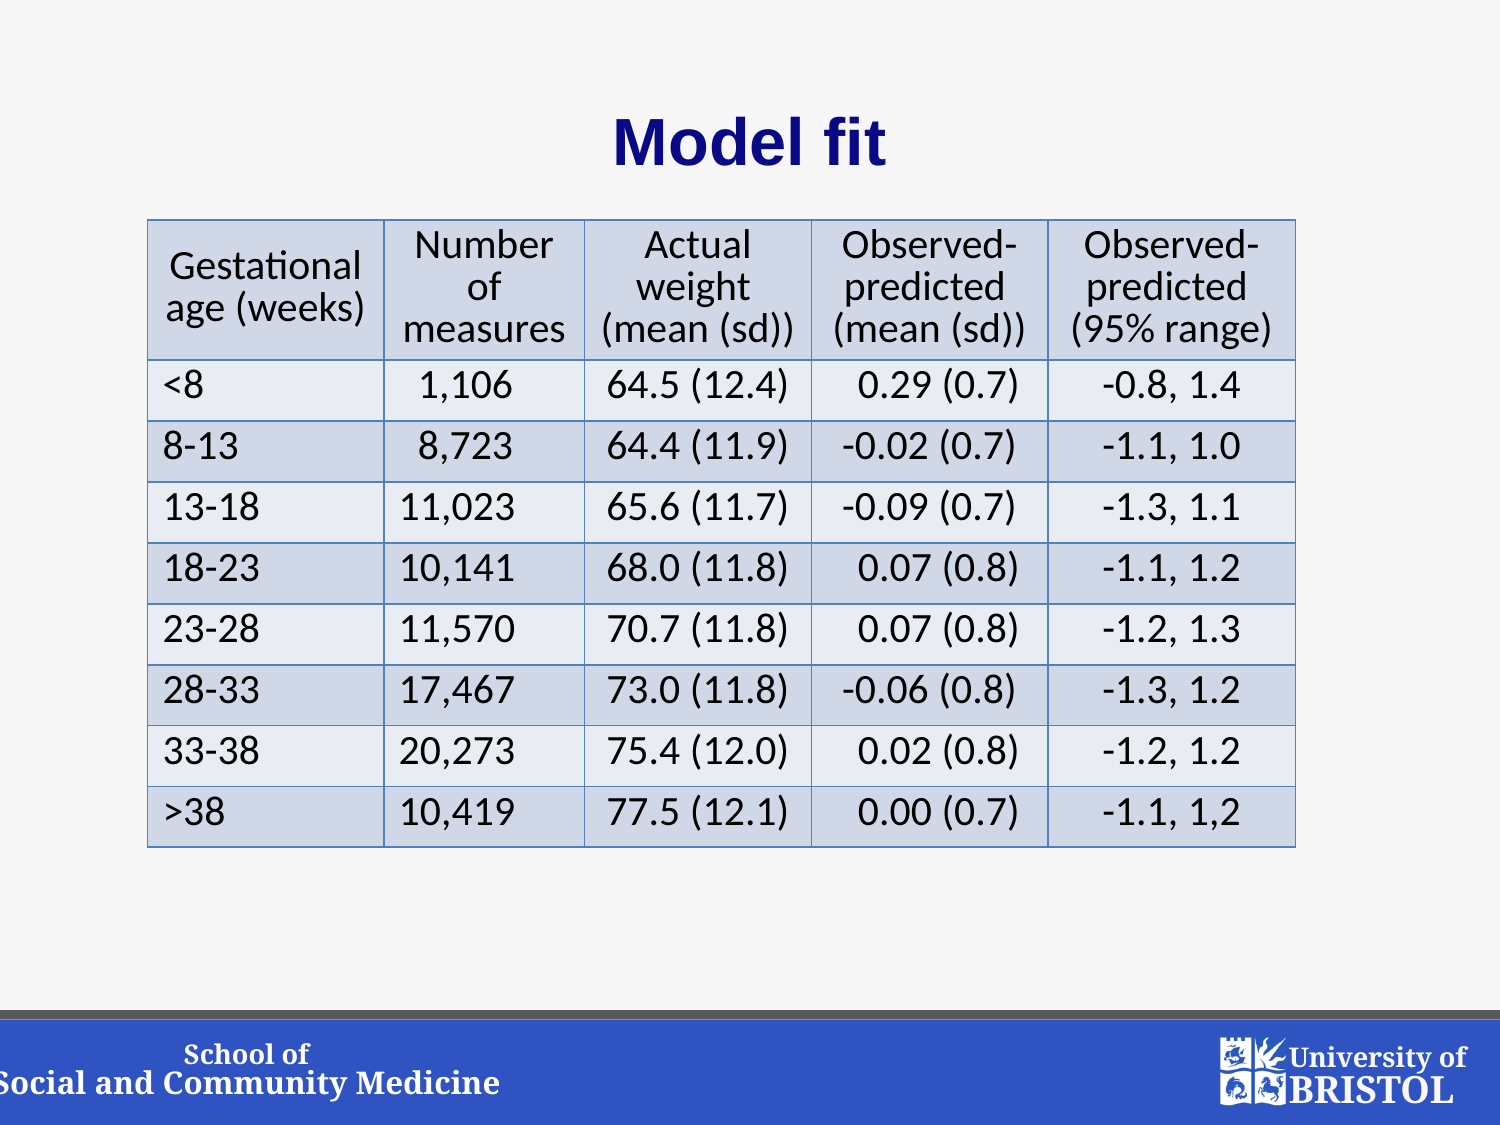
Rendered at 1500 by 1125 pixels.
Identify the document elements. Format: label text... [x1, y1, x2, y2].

table_cell 0.00 (0.7) [812, 787, 1047, 846]
table_cell 10,419 [385, 787, 584, 846]
title Model fit [75, 45, 1425, 233]
table_cell 1,106 [385, 361, 584, 420]
table_cell 33-38 [148, 726, 383, 786]
table_cell 13-18 [148, 483, 383, 542]
table_cell 8,723 [385, 422, 584, 481]
table_cell 73.0 (11.8) [585, 666, 811, 725]
table_cell -1.2, 1.2 [1049, 726, 1295, 786]
table_cell 68.0 (11.8) [585, 544, 811, 603]
table_cell 65.6 (11.7) [585, 483, 811, 542]
table_cell 77.5 (12.1) [585, 787, 811, 846]
table_cell -0.8, 1.4 [1049, 361, 1295, 420]
table_cell 0.29 (0.7) [812, 361, 1047, 420]
table_cell -0.09 (0.7) [812, 483, 1047, 542]
table_header Observed-predicted (mean (sd)) [812, 221, 1047, 359]
table_header Number of measures [385, 221, 584, 359]
table_cell -1.3, 1.2 [1049, 666, 1295, 725]
table_header Actual weight (mean (sd)) [585, 221, 811, 359]
table_cell 28-33 [148, 666, 383, 725]
table_cell -0.02 (0.7) [812, 422, 1047, 481]
table_cell 8-13 [148, 422, 383, 481]
table_cell -1.1, 1.2 [1049, 544, 1295, 603]
table_cell -1.1, 1.0 [1049, 422, 1295, 481]
table_cell >38 [148, 787, 383, 846]
table_cell 17,467 [385, 666, 584, 725]
table_cell 0.02 (0.8) [812, 726, 1047, 786]
table_cell -0.06 (0.8) [812, 666, 1047, 725]
table_cell -1.1, 1,2 [1049, 787, 1295, 846]
table_cell -1.2, 1.3 [1049, 605, 1295, 664]
table_header Gestational age (weeks) [148, 221, 383, 359]
table_cell <8 [148, 361, 383, 420]
table_cell 0.07 (0.8) [812, 605, 1047, 664]
table_cell 23-28 [148, 605, 383, 664]
table_cell 10,141 [385, 544, 584, 603]
table_cell 64.4 (11.9) [585, 422, 811, 481]
table_cell 11,570 [385, 605, 584, 664]
table_cell 0.07 (0.8) [812, 544, 1047, 603]
table_header Observed-predicted (95% range) [1049, 221, 1295, 359]
table_cell 18-23 [148, 544, 383, 603]
table_cell 20,273 [385, 726, 584, 786]
table_cell 11,023 [385, 483, 584, 542]
picture [1219, 1036, 1287, 1106]
table_cell 70.7 (11.8) [585, 605, 811, 664]
table_cell 64.5 (12.4) [585, 361, 811, 420]
table_cell -1.3, 1.1 [1049, 483, 1295, 542]
table_cell 75.4 (12.0) [585, 726, 811, 786]
